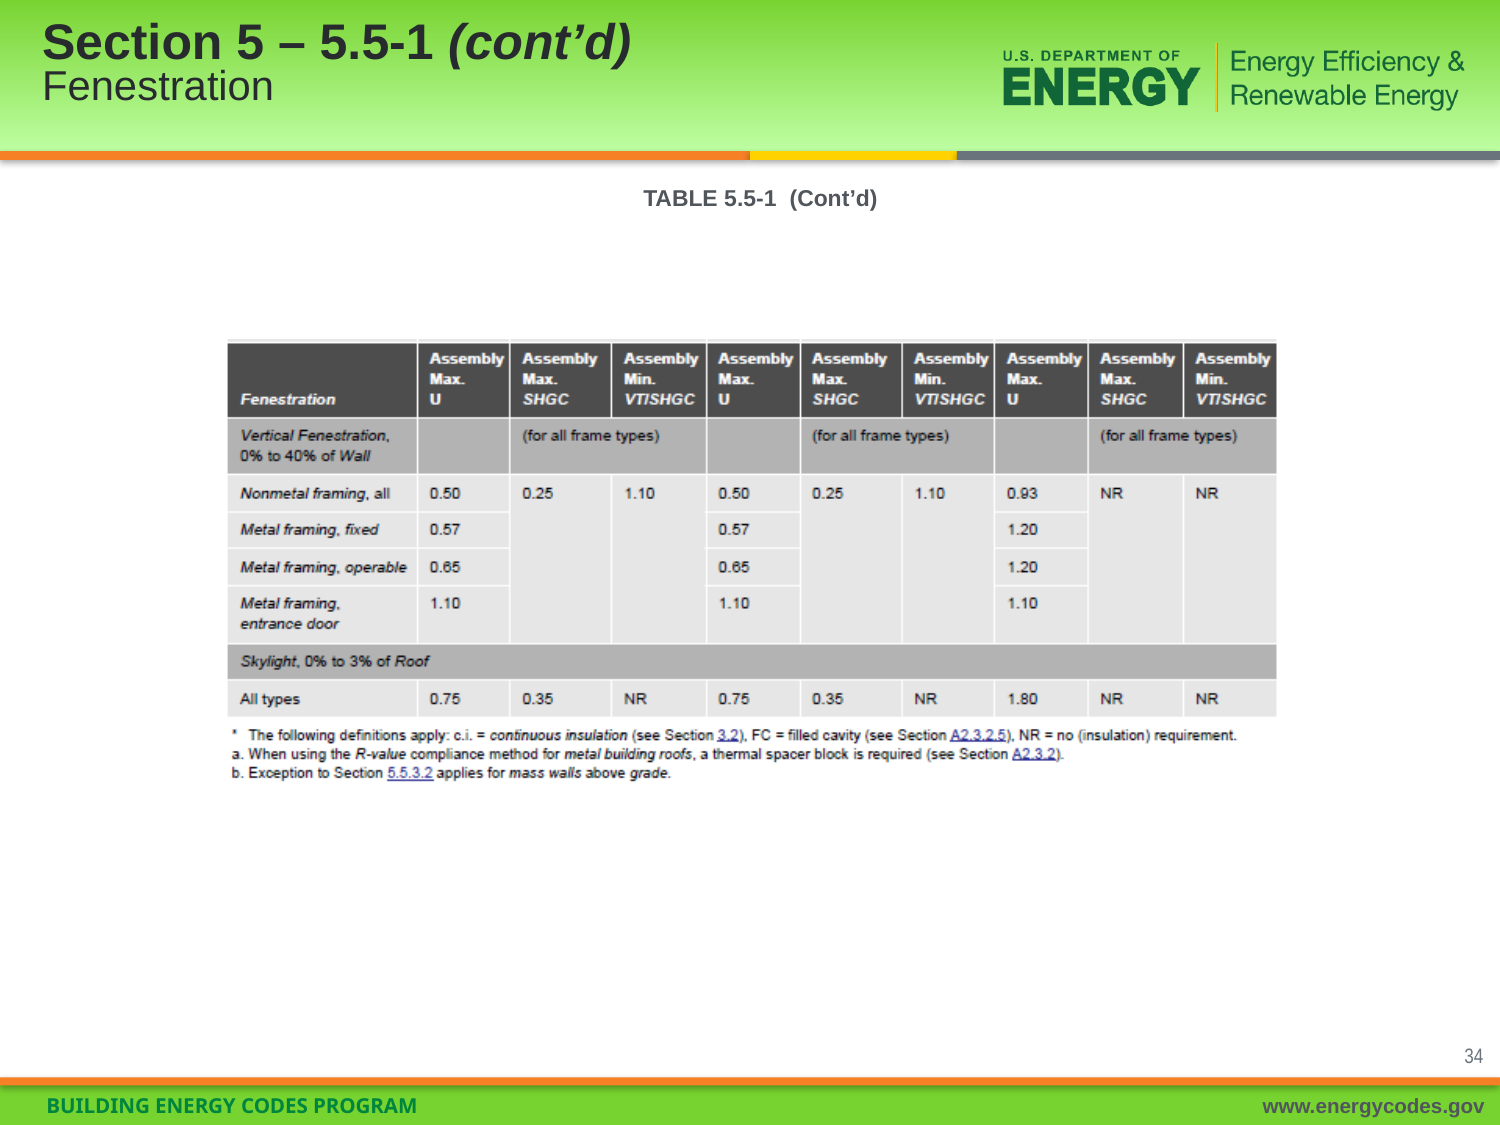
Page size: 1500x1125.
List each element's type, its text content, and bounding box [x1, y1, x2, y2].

text_box TABLE 5.5-1 (Cont’d) [73, 176, 1449, 219]
picture [216, 339, 1284, 786]
title Section 5 – 5.5-1 (cont’d) Fenestration [27, 0, 1403, 130]
